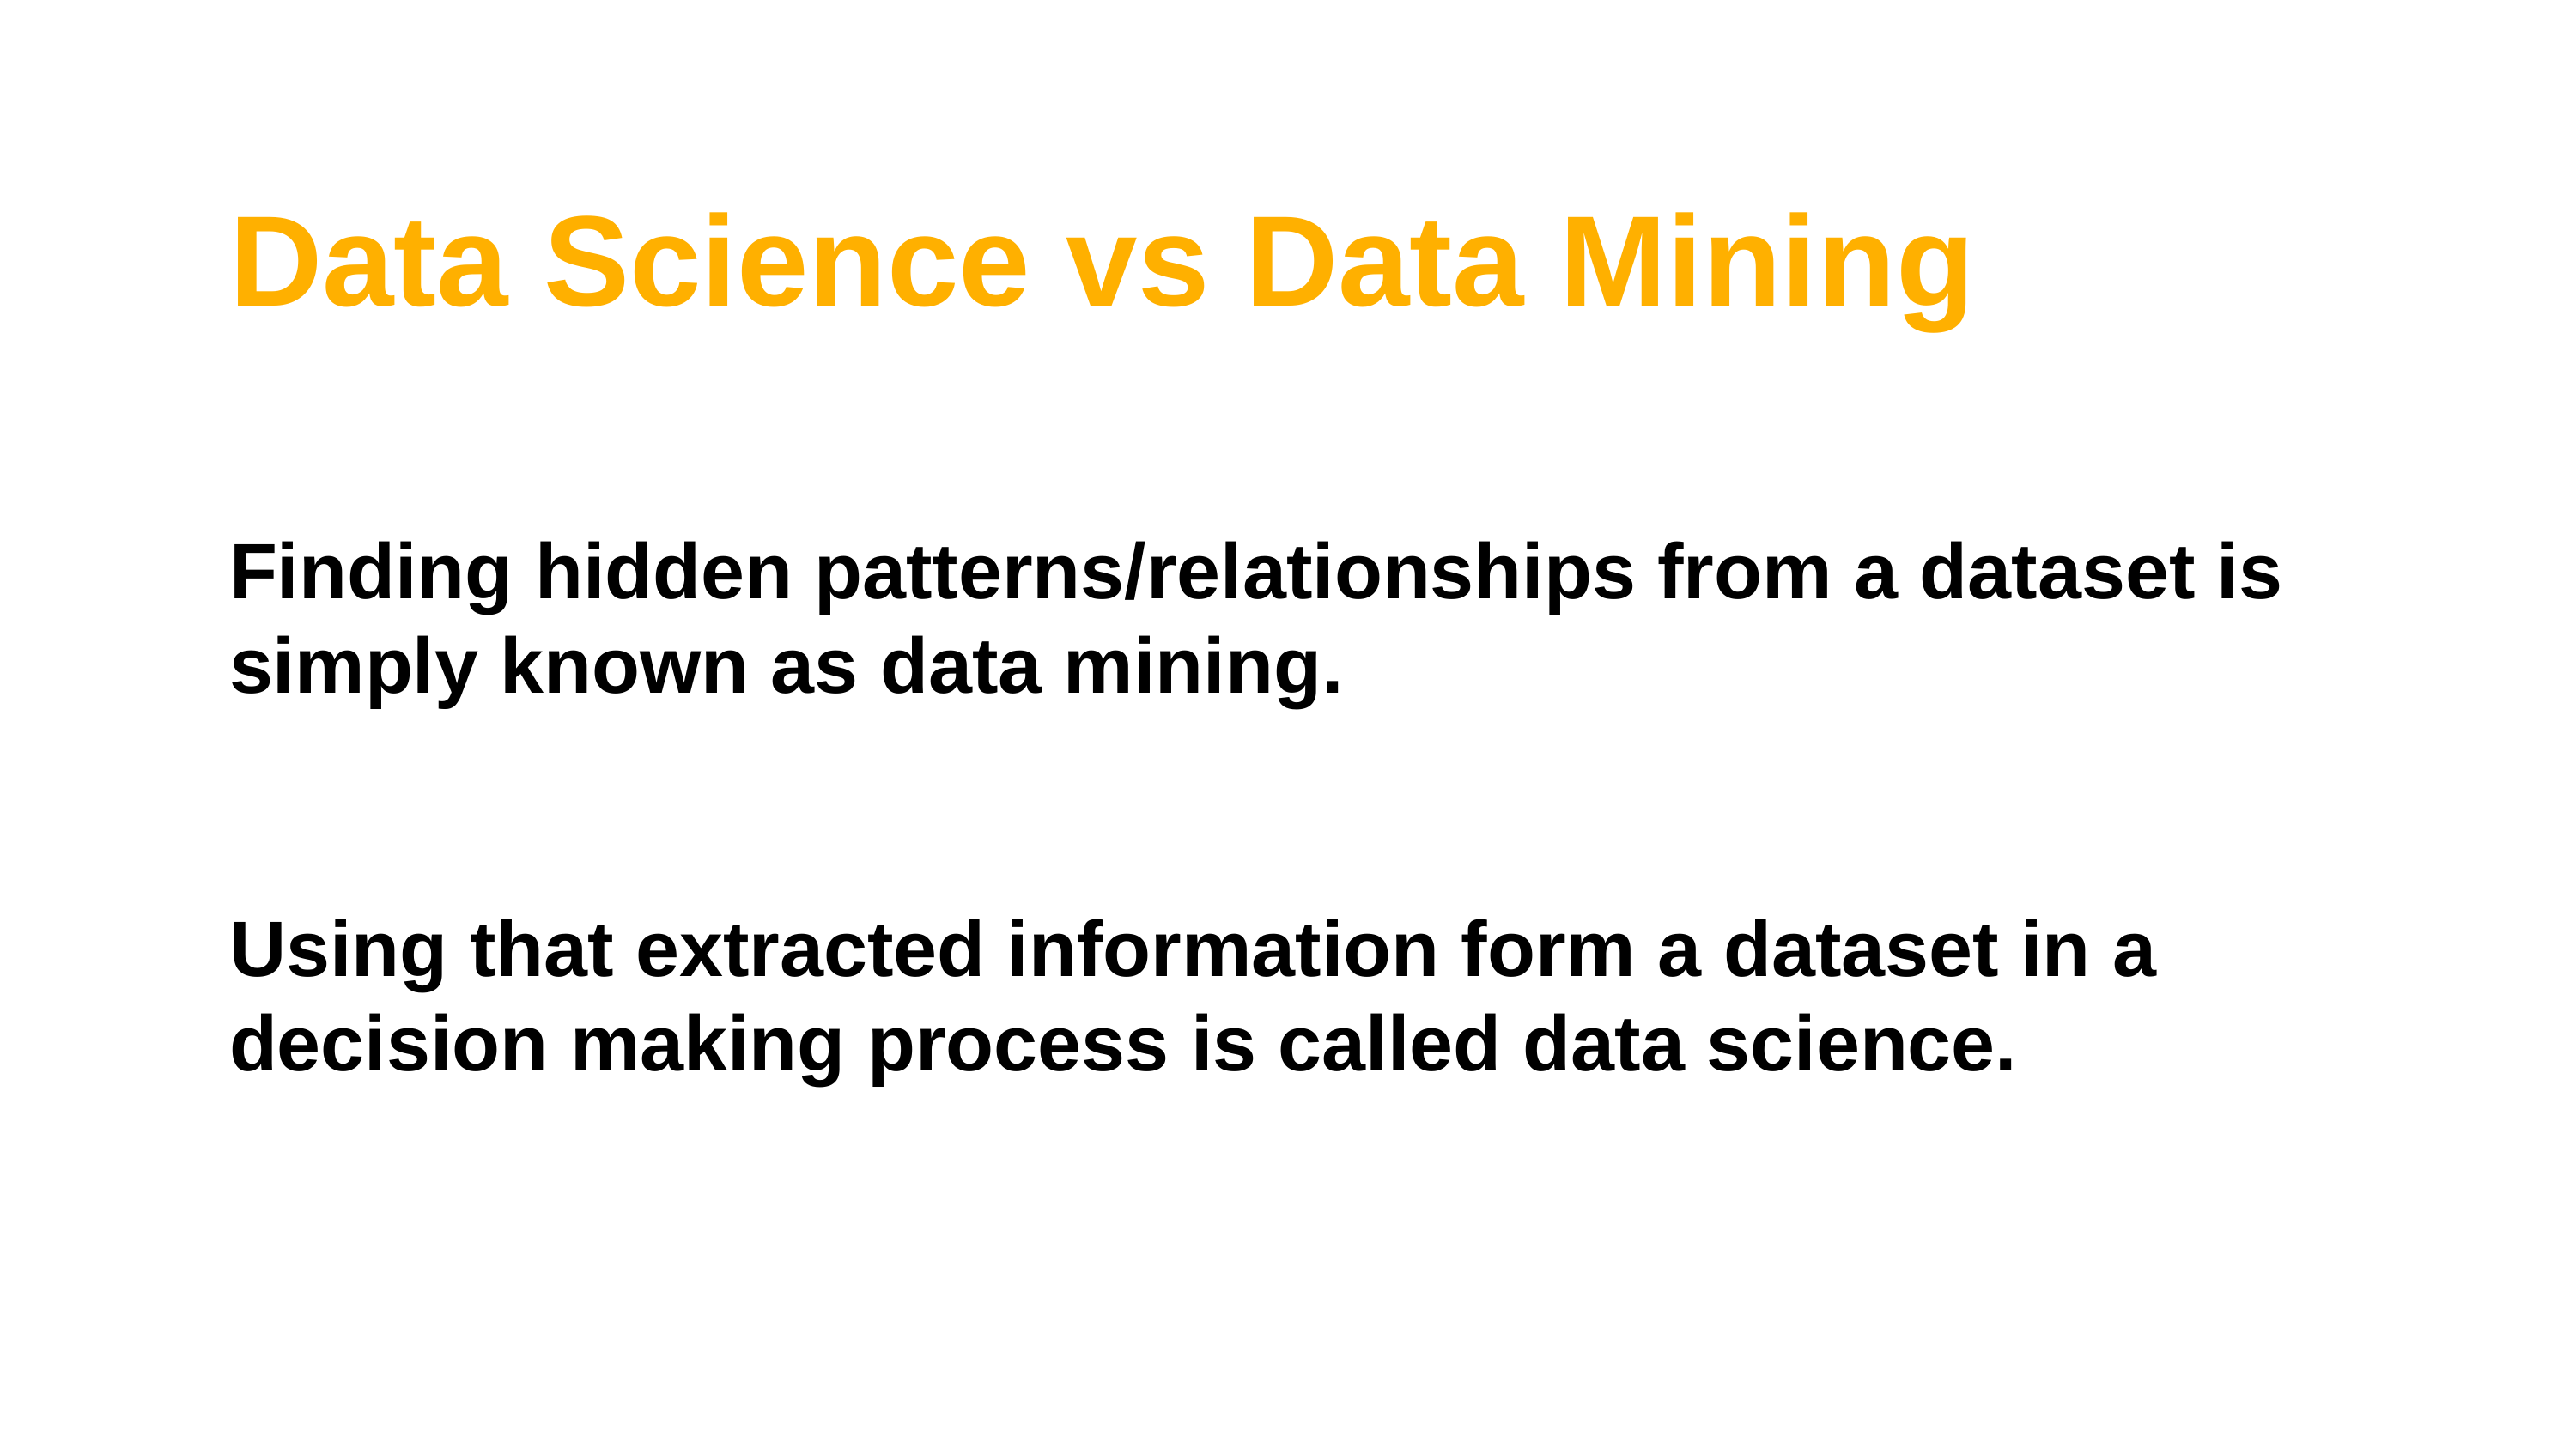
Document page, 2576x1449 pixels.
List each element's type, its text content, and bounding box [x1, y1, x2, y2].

title Data Science vs Data Mining Finding hidden patterns/relationships from a dataset is simply known as data mining. Using that extracted information form a dataset in a decision making process is called data science. [229, 177, 2330, 1274]
